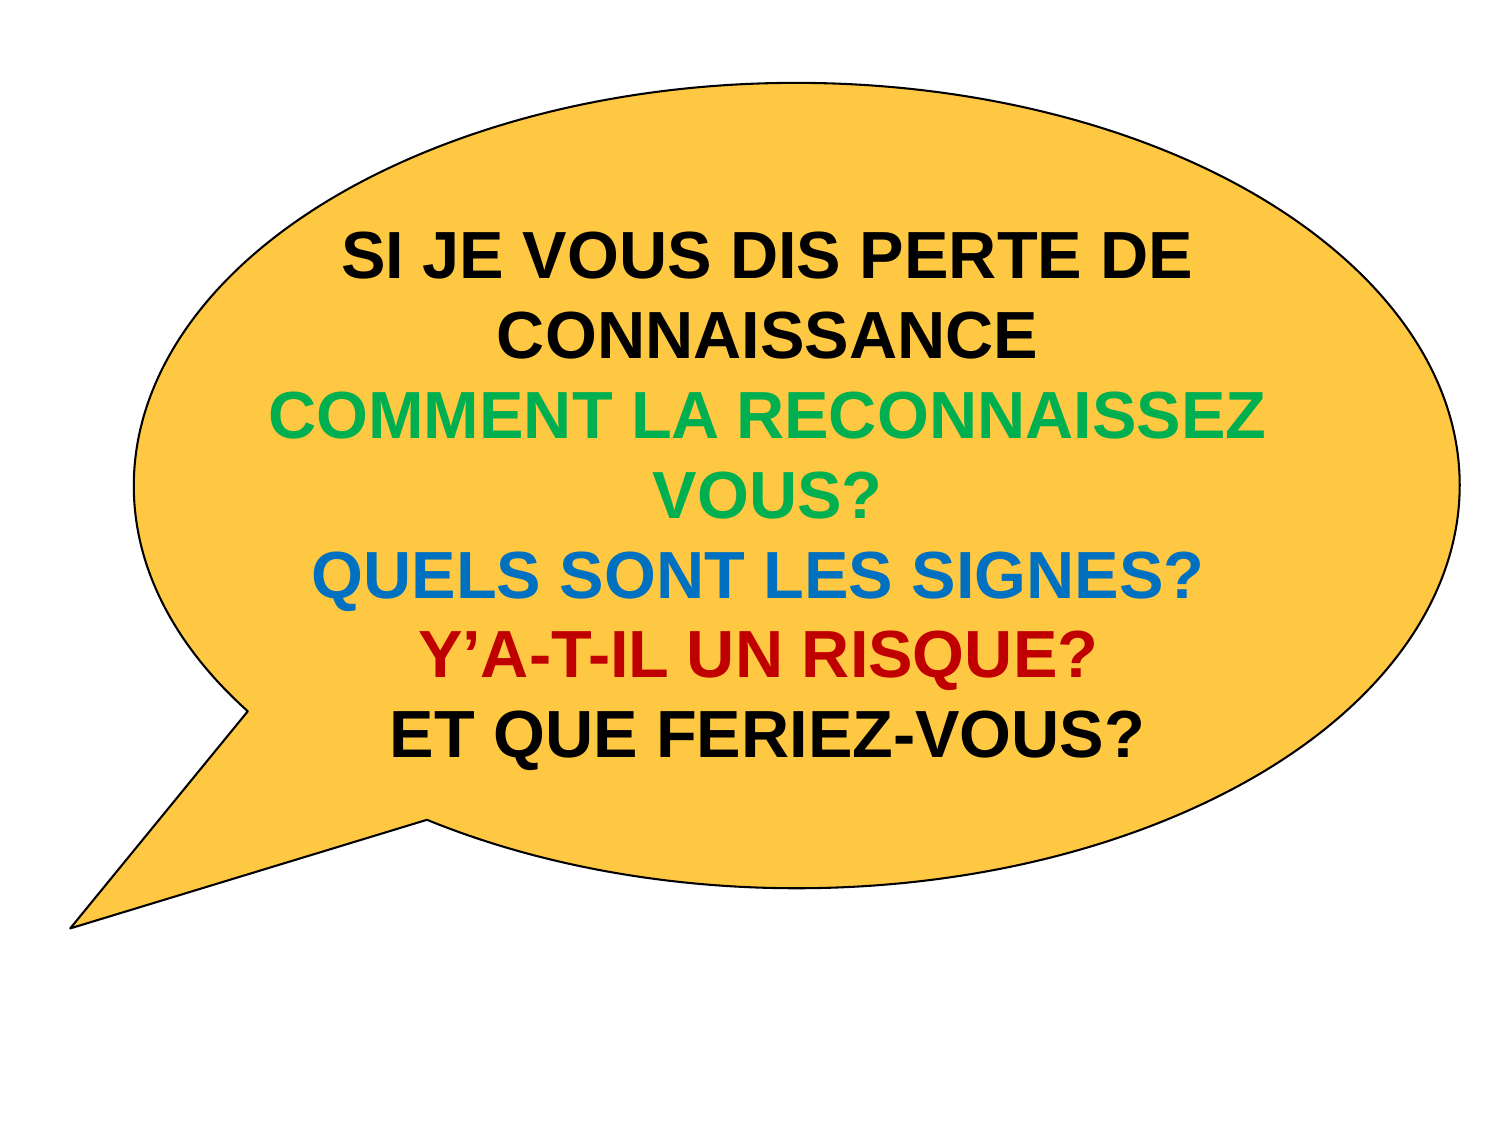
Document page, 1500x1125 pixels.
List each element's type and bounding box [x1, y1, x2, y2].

text_box [69, 82, 1460, 929]
